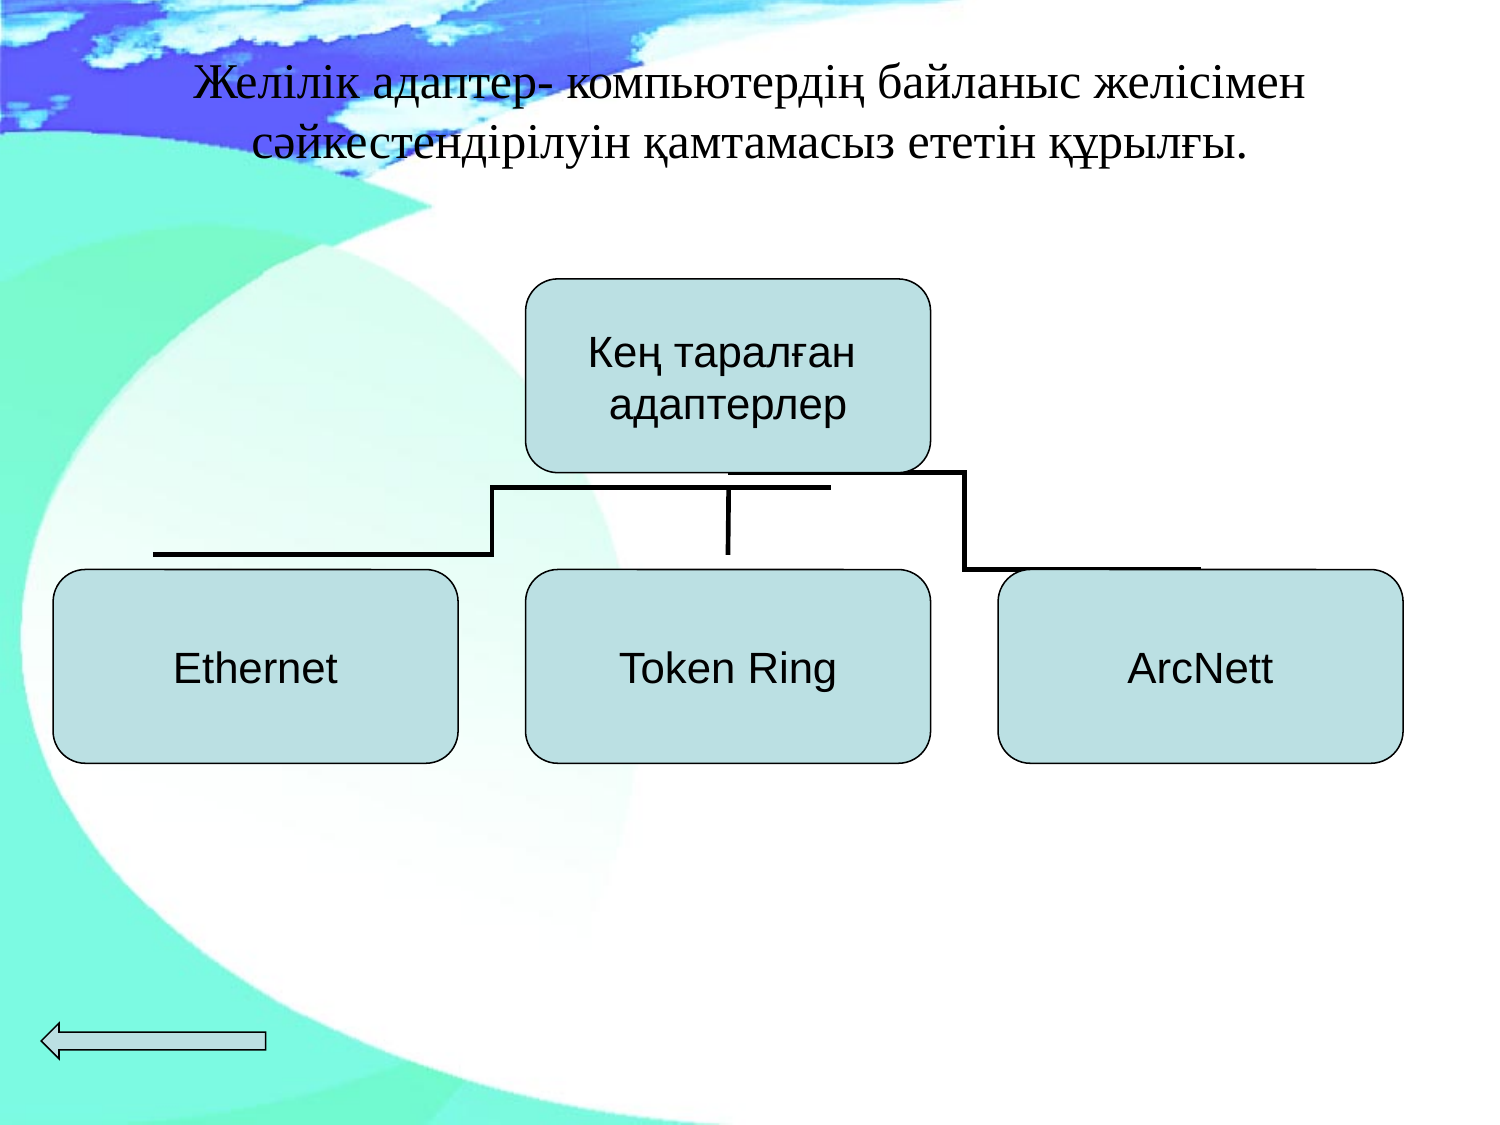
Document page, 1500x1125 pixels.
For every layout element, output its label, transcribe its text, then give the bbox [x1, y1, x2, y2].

title Желілік адаптер- компьютердің байланыс желісімен сәйкестендірілуін қамтамасыз ететін құрылғы. [75, 45, 1425, 233]
picture [0, 0, 1500, 1125]
text_box [41, 1023, 266, 1059]
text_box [52, 278, 1404, 764]
